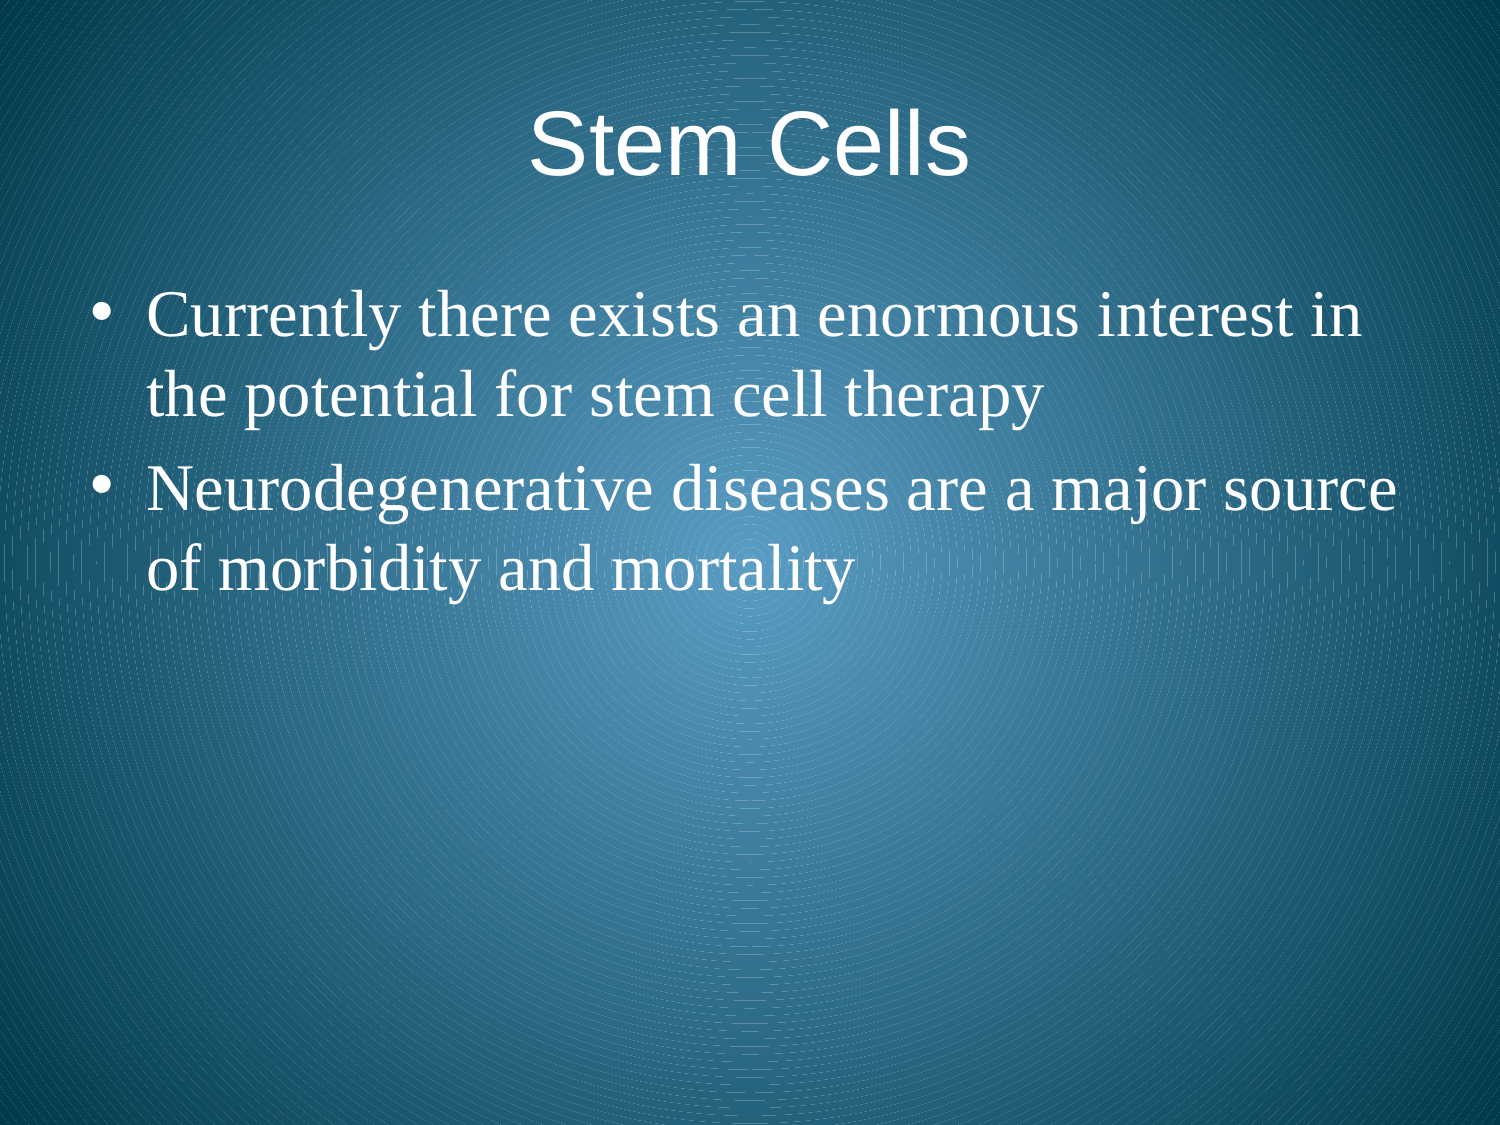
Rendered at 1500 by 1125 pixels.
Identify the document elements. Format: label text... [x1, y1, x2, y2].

title Stem Cells [75, 45, 1425, 233]
list Currently there exists an enormous interest in the potential for stem cell therapy Neurodegenerative diseases are a major source of morbidity and mortality [75, 262, 1425, 1005]
